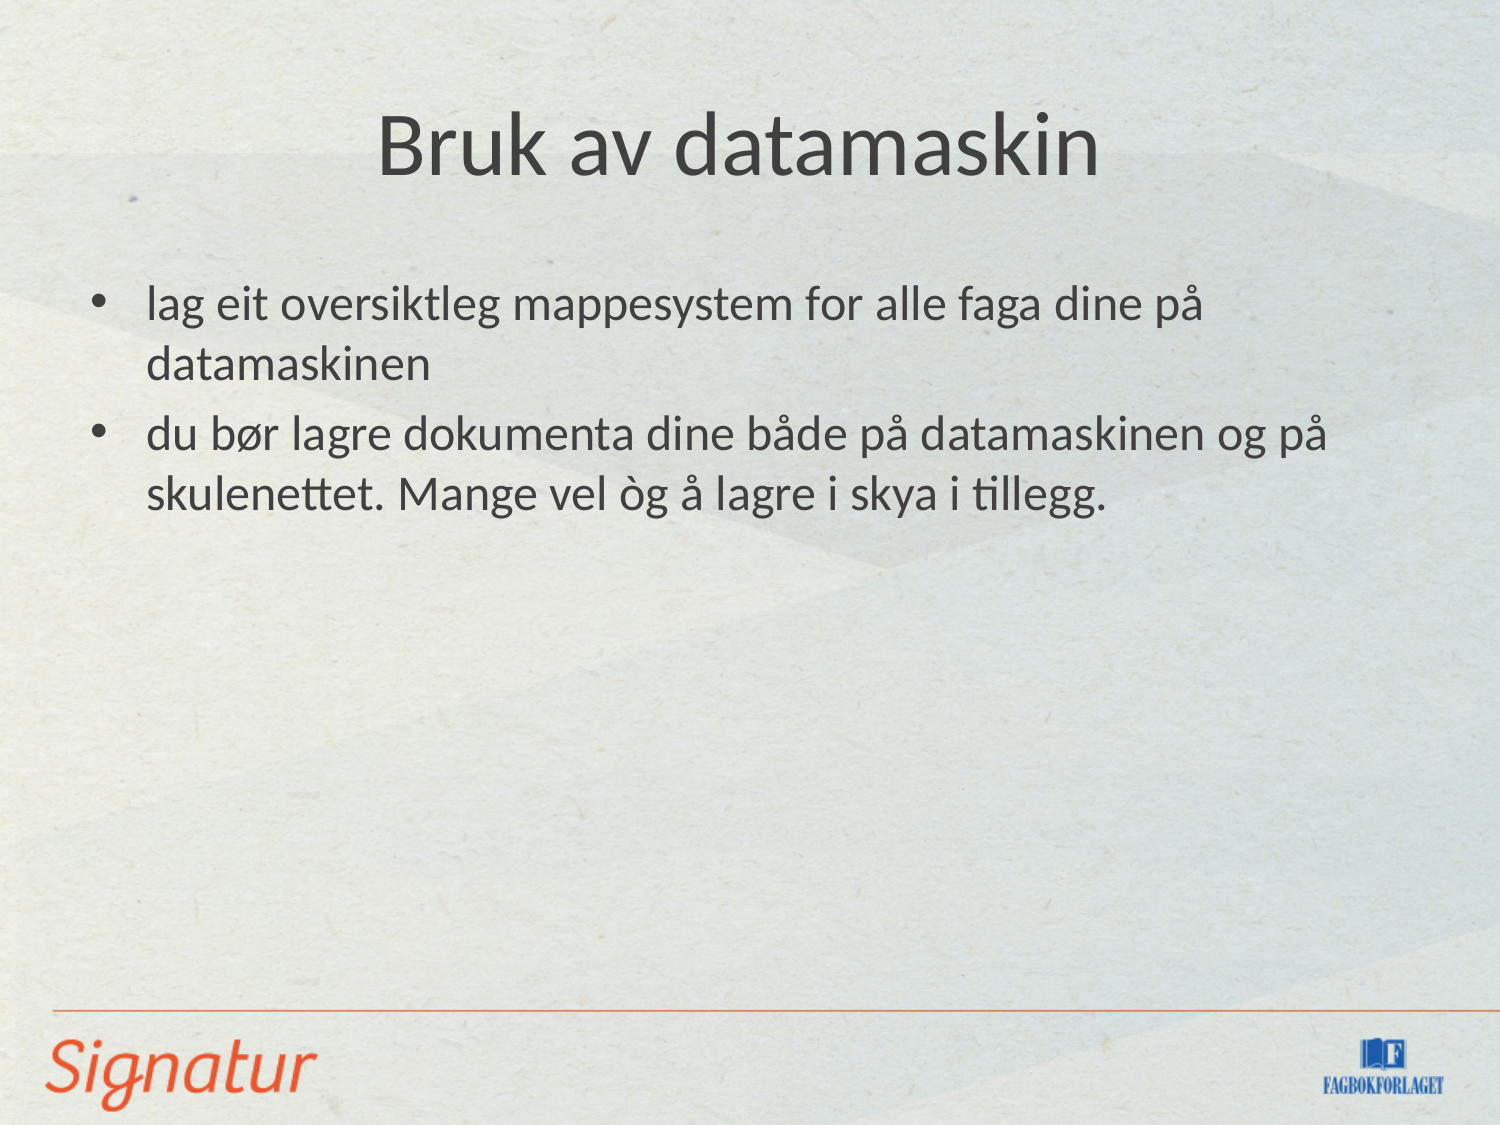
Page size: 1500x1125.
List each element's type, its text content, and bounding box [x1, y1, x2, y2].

title Bruk av datamaskin [75, 45, 1425, 233]
list lag eit oversiktleg mappesystem for alle faga dine på datamaskinen du bør lagre dokumenta dine både på datamaskinen og på skulenettet. Mange vel òg å lagre i skya i tillegg. [75, 262, 1425, 1005]
picture [0, 0, 1500, 1125]
